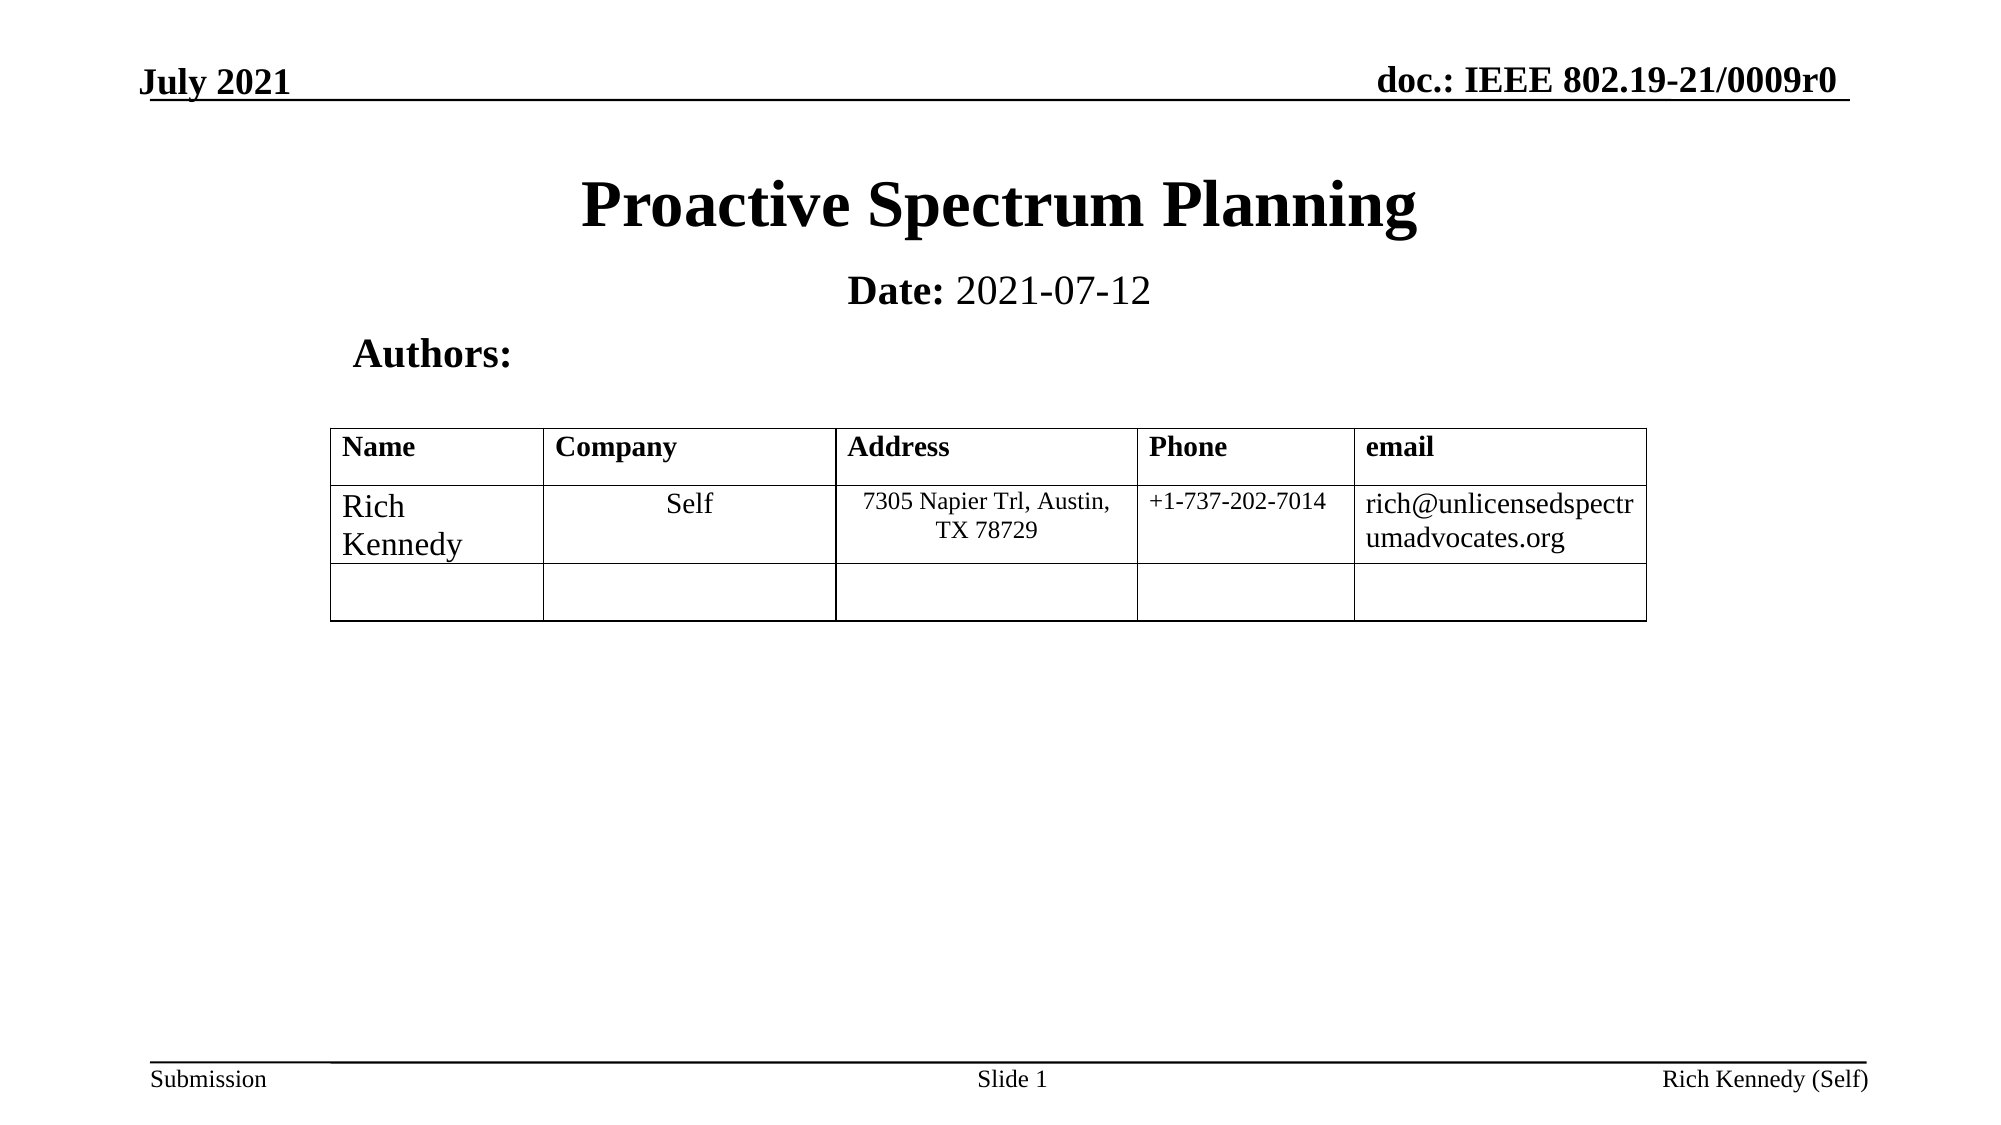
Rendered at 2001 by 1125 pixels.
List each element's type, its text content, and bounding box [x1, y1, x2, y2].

footer Rich Kennedy (Self) [1649, 1061, 1869, 1093]
slide_number Slide 1 [977, 1061, 1049, 1093]
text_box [314, 427, 1656, 812]
text_box July 2021 [138, 56, 292, 102]
title Proactive Spectrum Planning [150, 112, 1850, 288]
text_box Authors: [337, 318, 575, 381]
list Date: 2021-07-12 [362, 255, 1638, 318]
